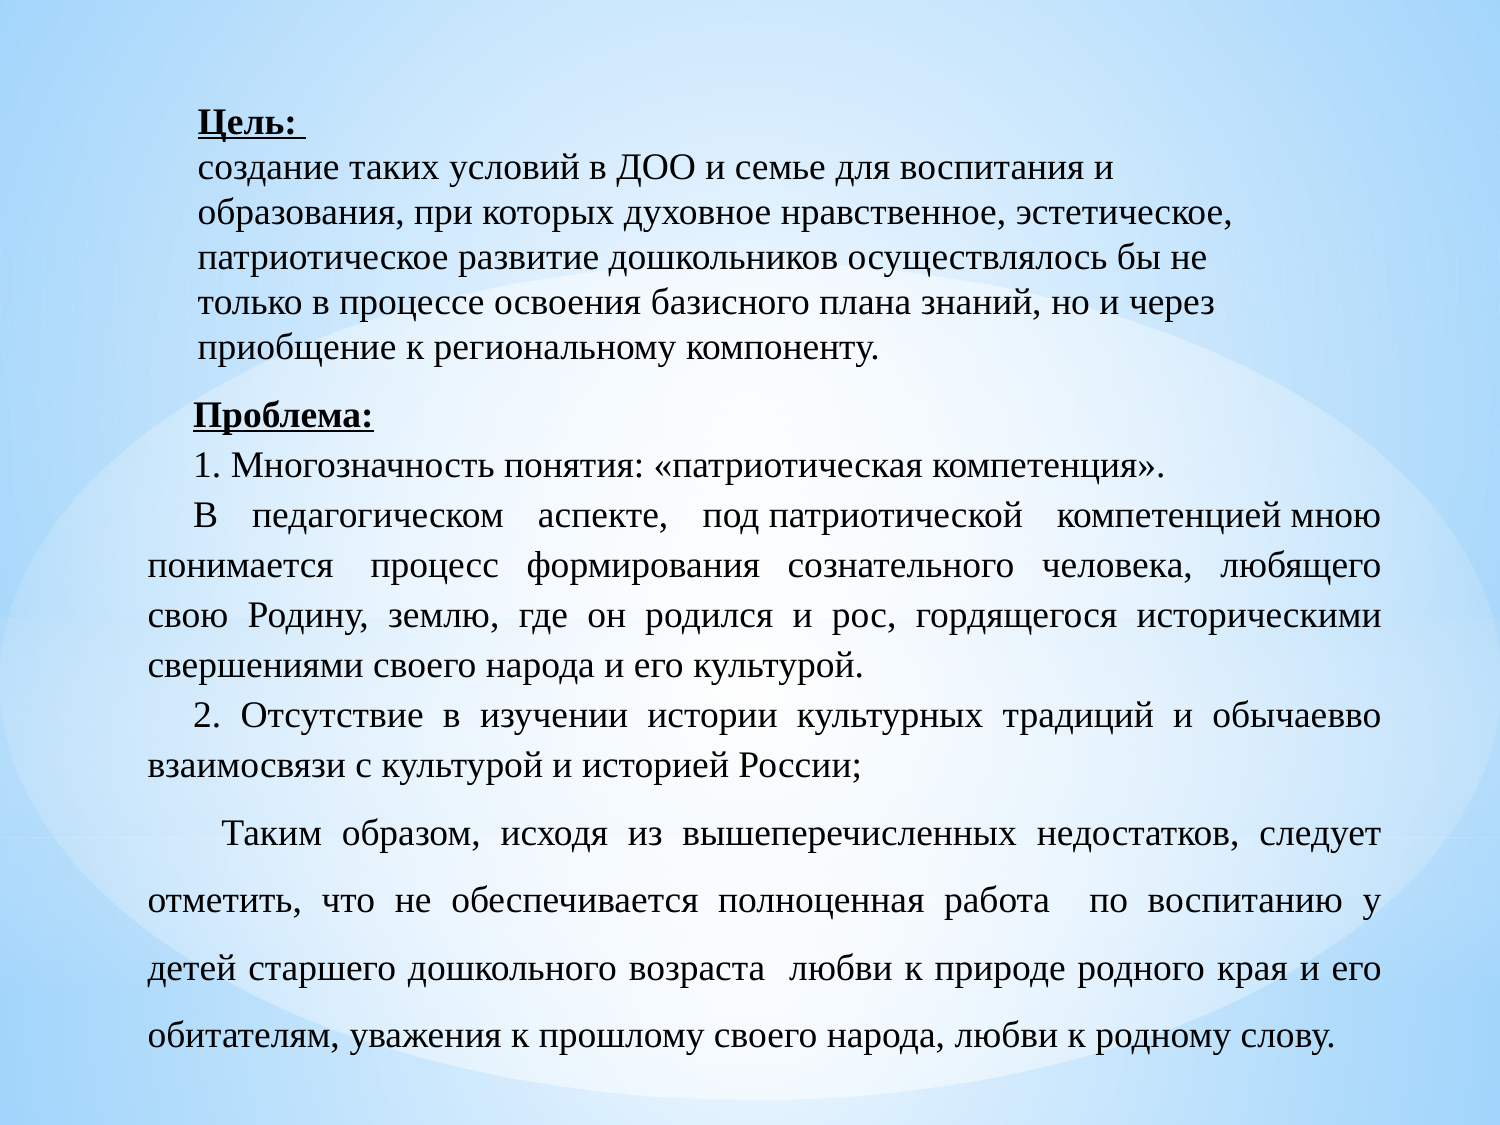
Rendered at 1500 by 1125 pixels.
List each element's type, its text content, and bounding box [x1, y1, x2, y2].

text_box Цель: создание таких условий в ДОО и семье для воспитания и образования, при которых духовное нравственное, эстетическое, патриотическое развитие дошкольников осуществлялось бы не только в процессе освоения базисного плана знаний, но и через приобщение к региональному компоненту. [182, 89, 1306, 375]
text_box Проблема: 1. Многозначность понятия: «патриотическая компетенция». В педагогическом аспекте, под патриотической компетенцией мною понимается процесс формирования сознательного человека, любящего свою Родину, землю, где он родился и рос, гордящегося историческими свершениями своего народа и его культурой. 2. Отсутствие в изучении истории культурных традиций и обычаевво взаимосвязи с культурой и историей России; Таким образом, исходя из вышеперечисленных недостатков, следует отметить, что не обеспечивается полноценная работа по воспитанию у детей старшего дошкольного возраста любви к природе родного края и его обитателям, уважения к прошлому своего народа, любви к родному слову. [132, 377, 1400, 1063]
